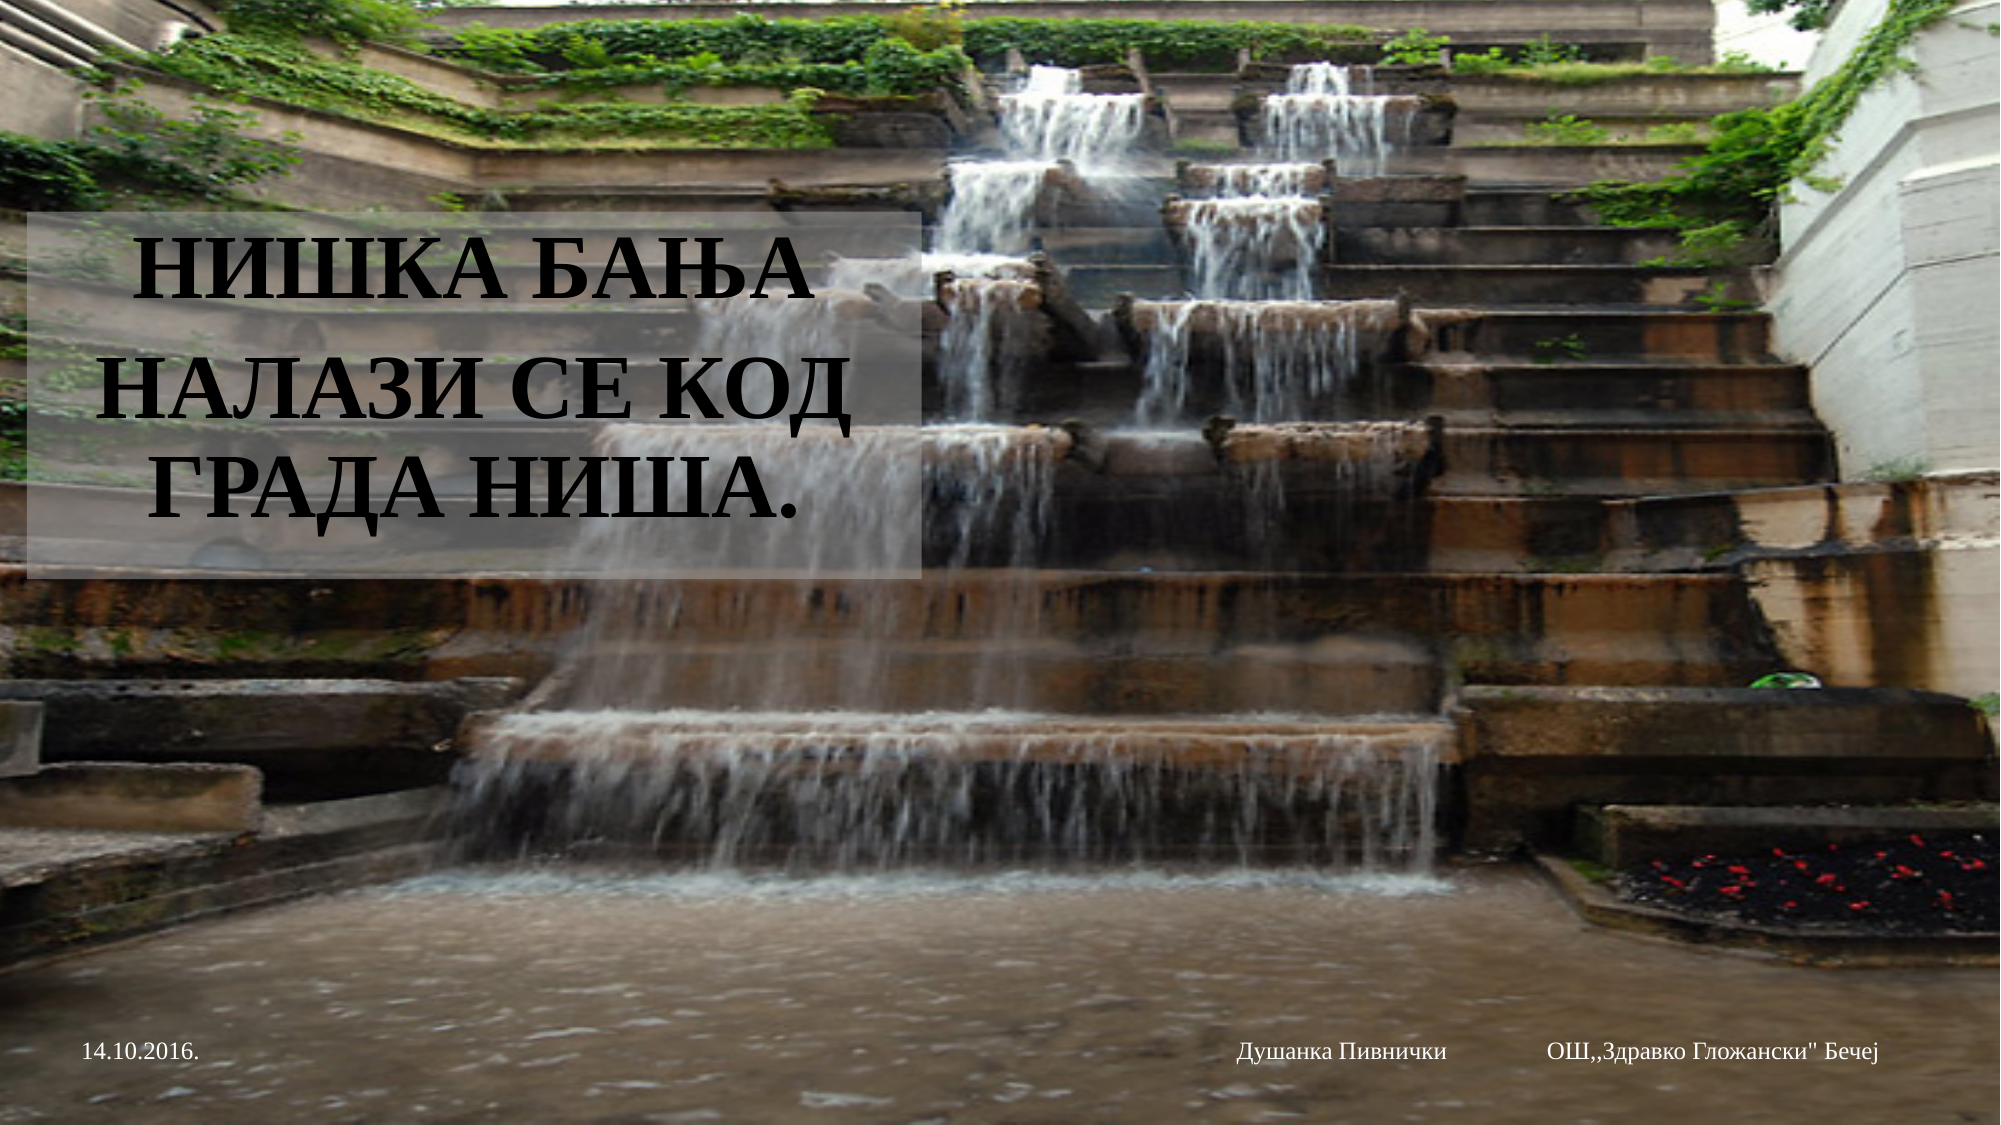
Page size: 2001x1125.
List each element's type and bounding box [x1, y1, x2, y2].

list [0, 0, 2000, 1125]
